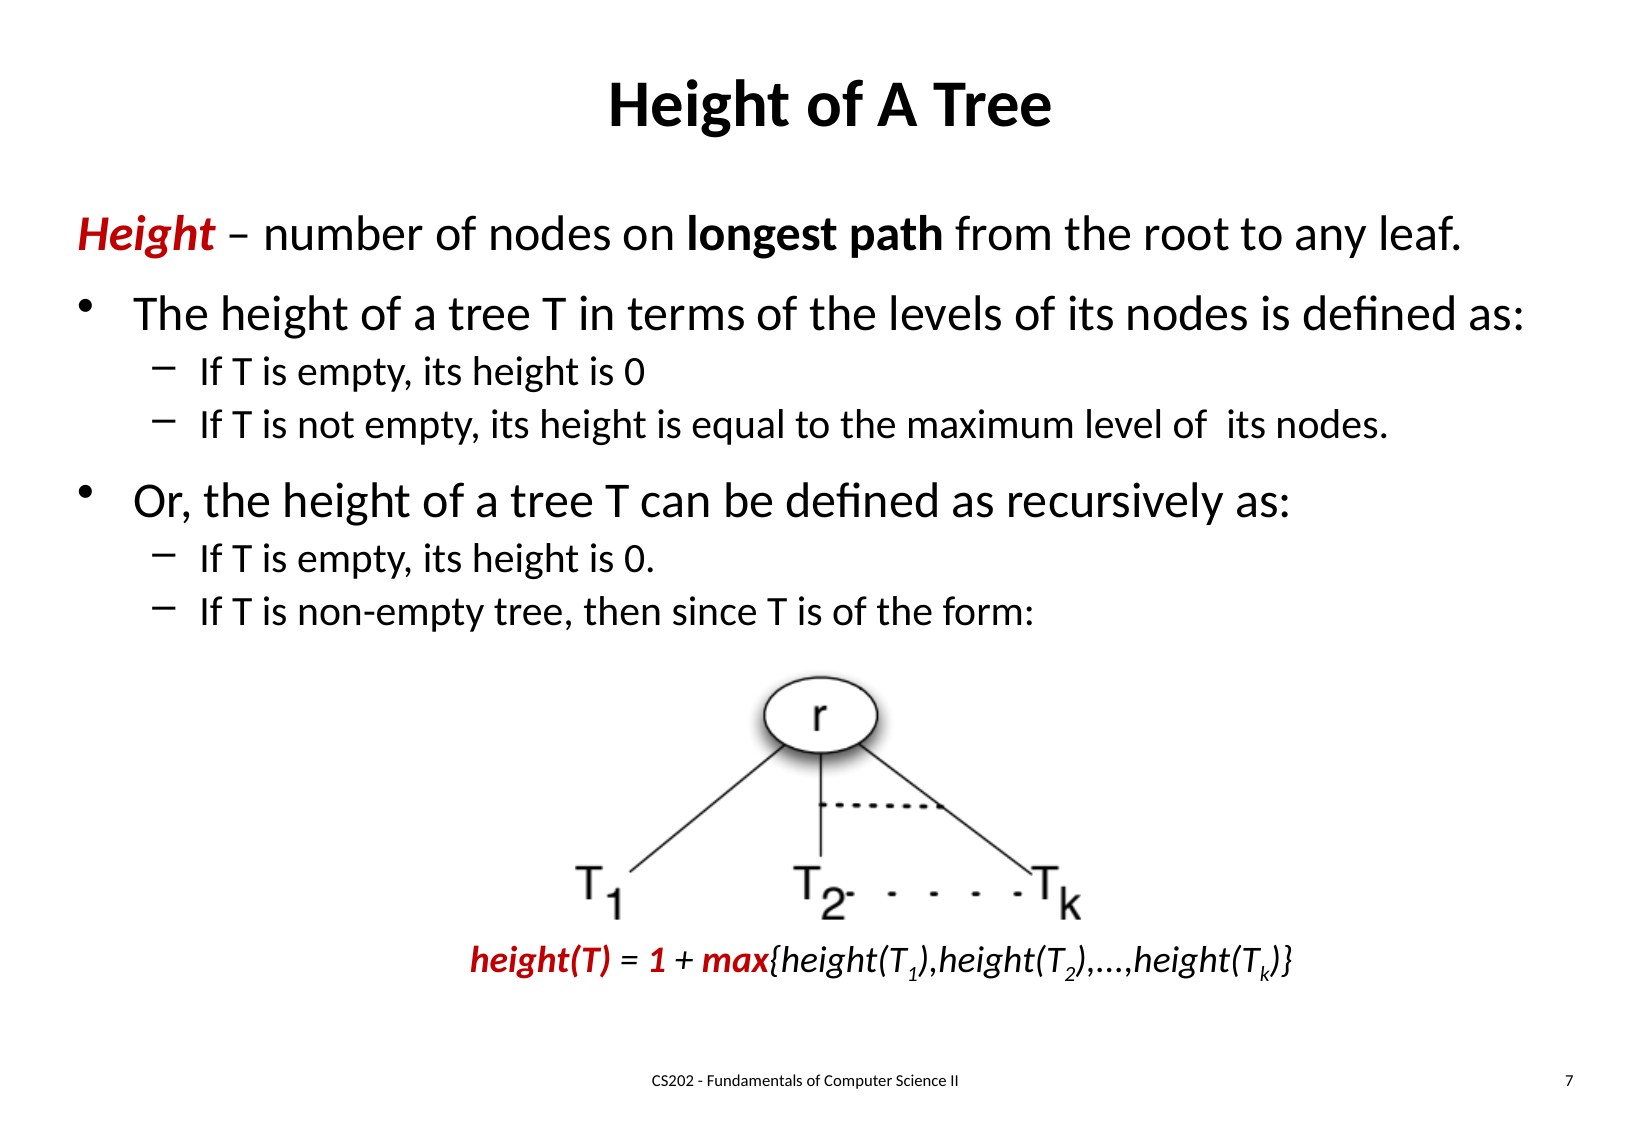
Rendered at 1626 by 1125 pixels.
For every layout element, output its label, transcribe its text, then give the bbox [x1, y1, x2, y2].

picture [574, 662, 1082, 930]
footer CS202 - Fundamentals of Computer Science II [501, 1062, 1111, 1100]
list Height – number of nodes on longest path from the root to any leaf. The height of a tree T in terms of the levels of its nodes is defined as: If T is empty, its height is 0 If T is not empty, its height is equal to the maximum level of its nodes. Or, the height of a tree T can be defined as recursively as: If T is empty, its height is 0. If T is non-empty tree, then since T is of the form: height(T) = 1 + max{height(T1),height(T2),...,height(Tk)} [62, 200, 1625, 1038]
slide_number 7 [1250, 1062, 1589, 1100]
title Height of A Tree [62, 24, 1600, 175]
